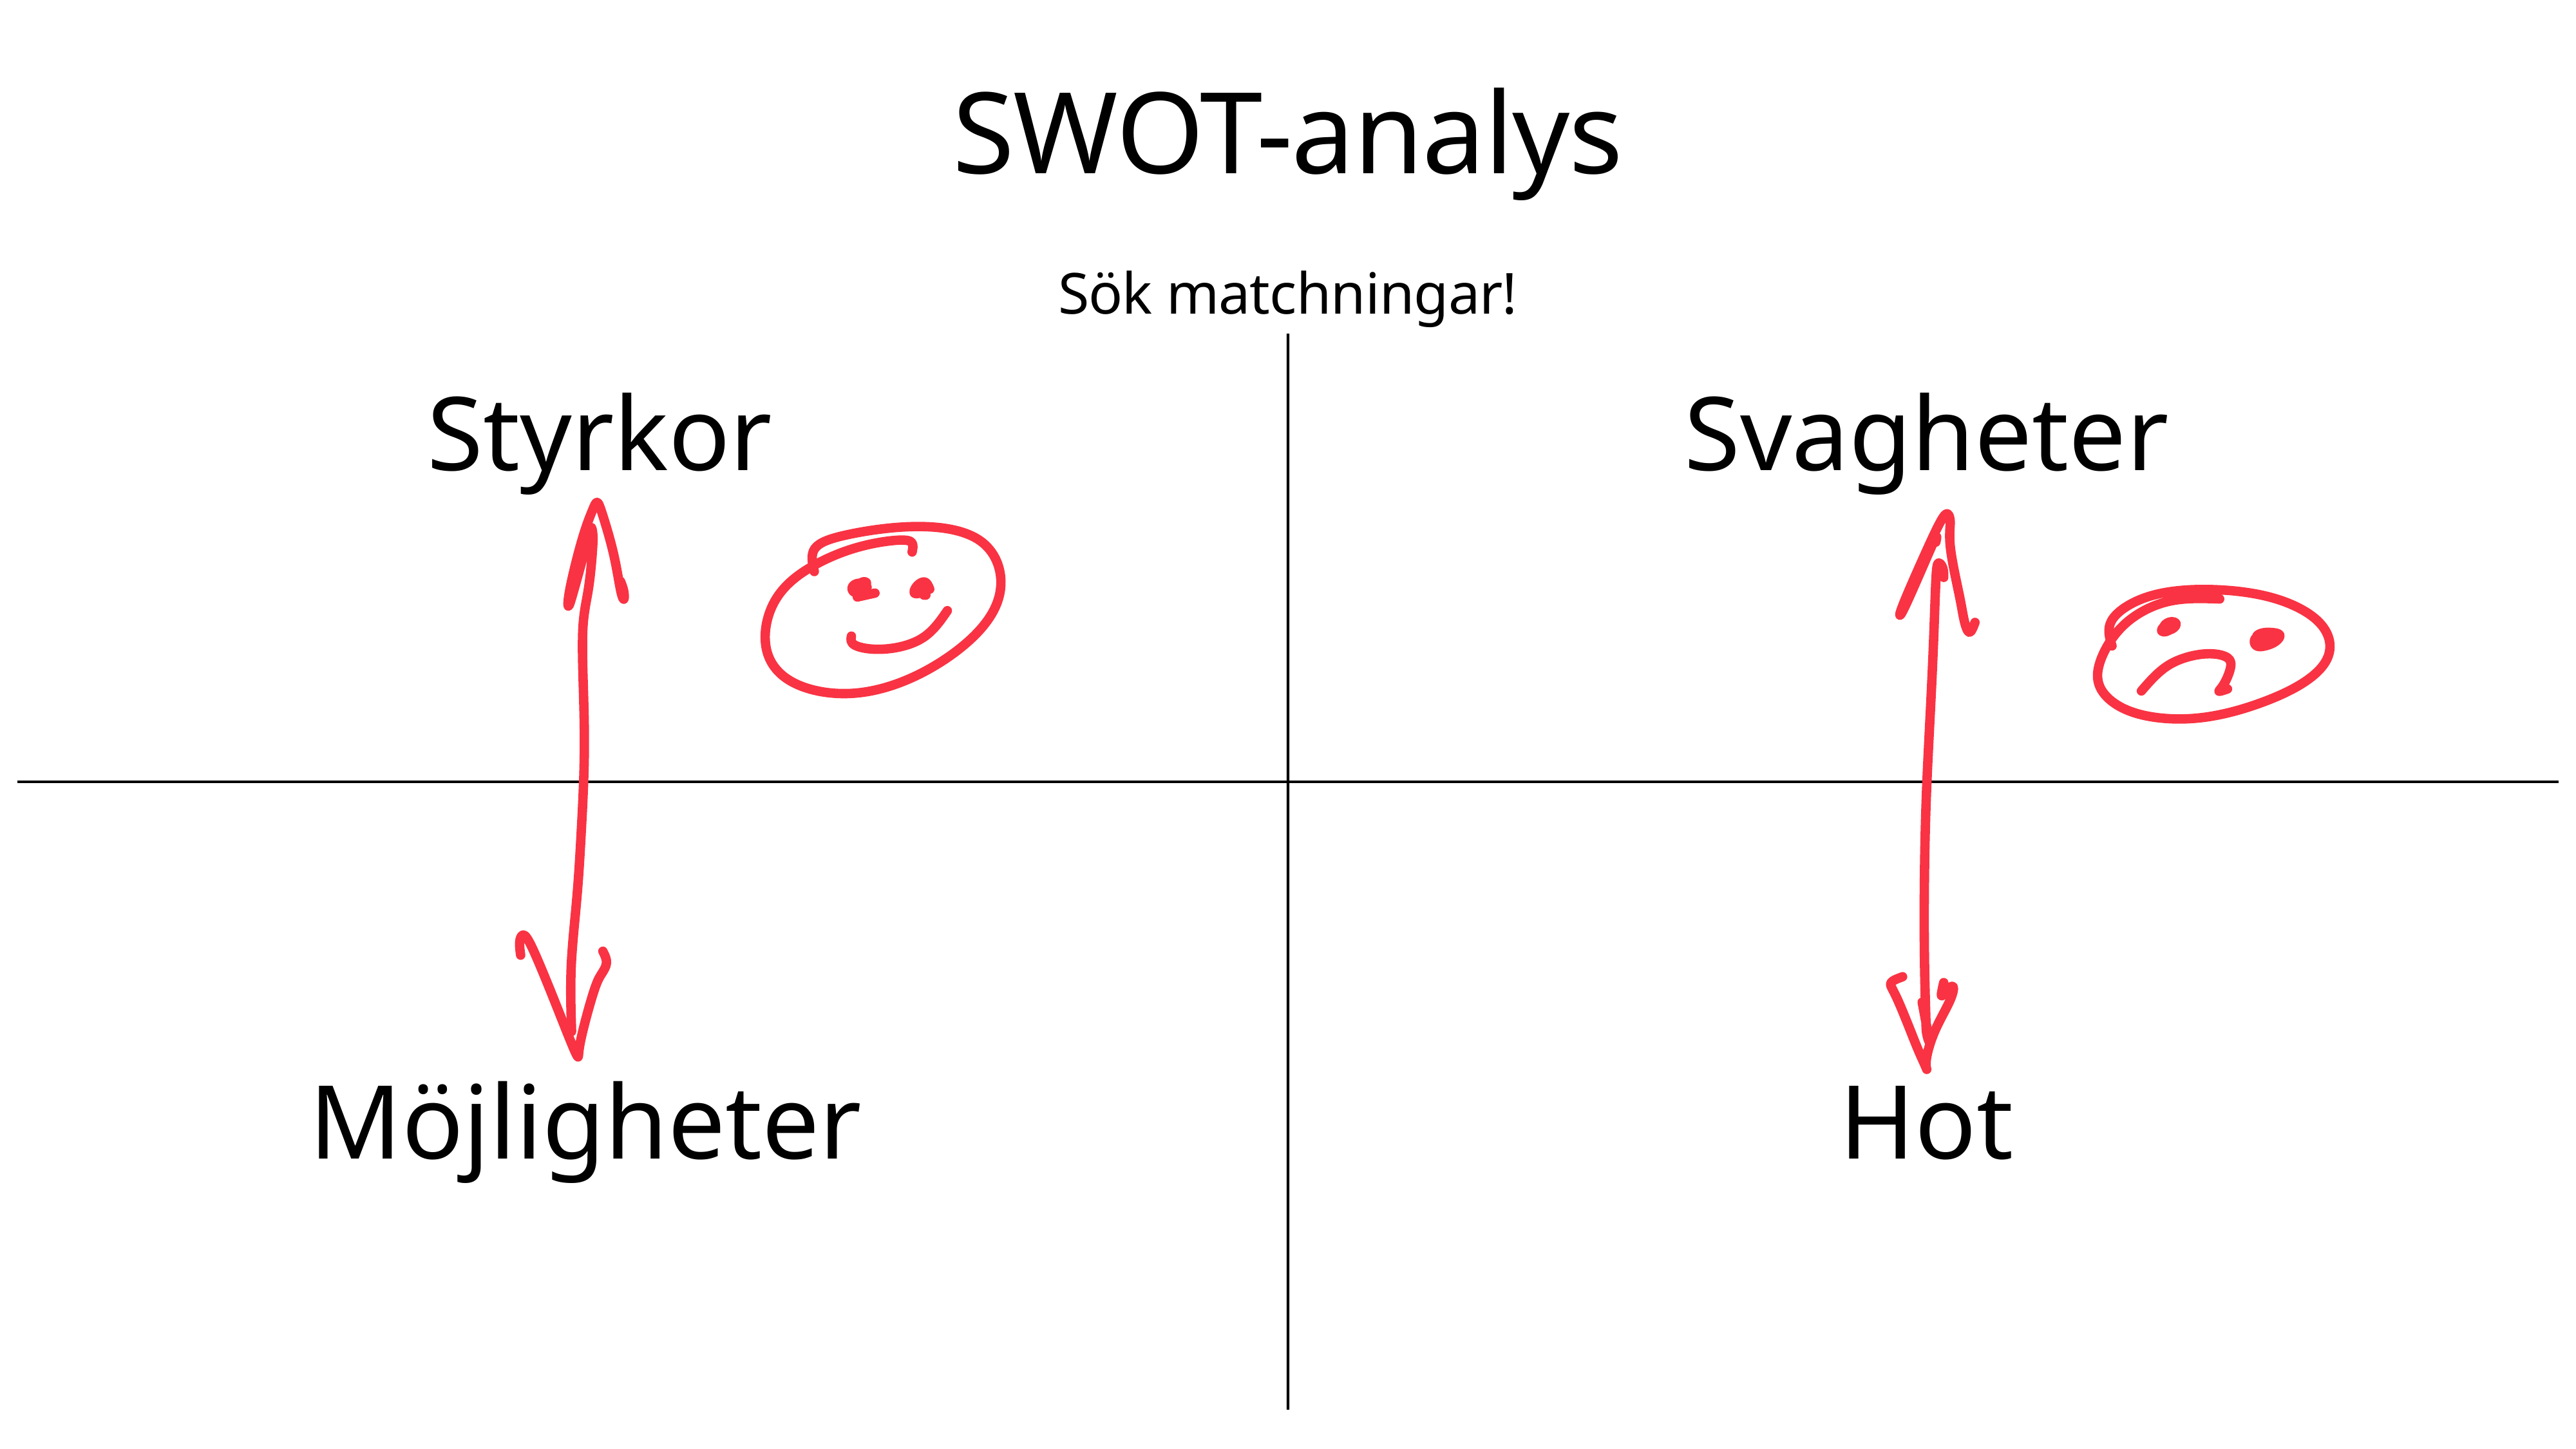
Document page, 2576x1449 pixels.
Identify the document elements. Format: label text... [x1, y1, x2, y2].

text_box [519, 502, 1001, 1057]
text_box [1890, 513, 2331, 1070]
text_box Styrkor [422, 377, 778, 498]
text_box Svagheter [1679, 377, 2174, 498]
text_box Hot [1834, 1065, 2019, 1187]
title SWOT-analys [128, 81, 2448, 251]
list Sök matchningar! [128, 251, 2448, 341]
text_box Möjligheter [304, 1065, 867, 1187]
